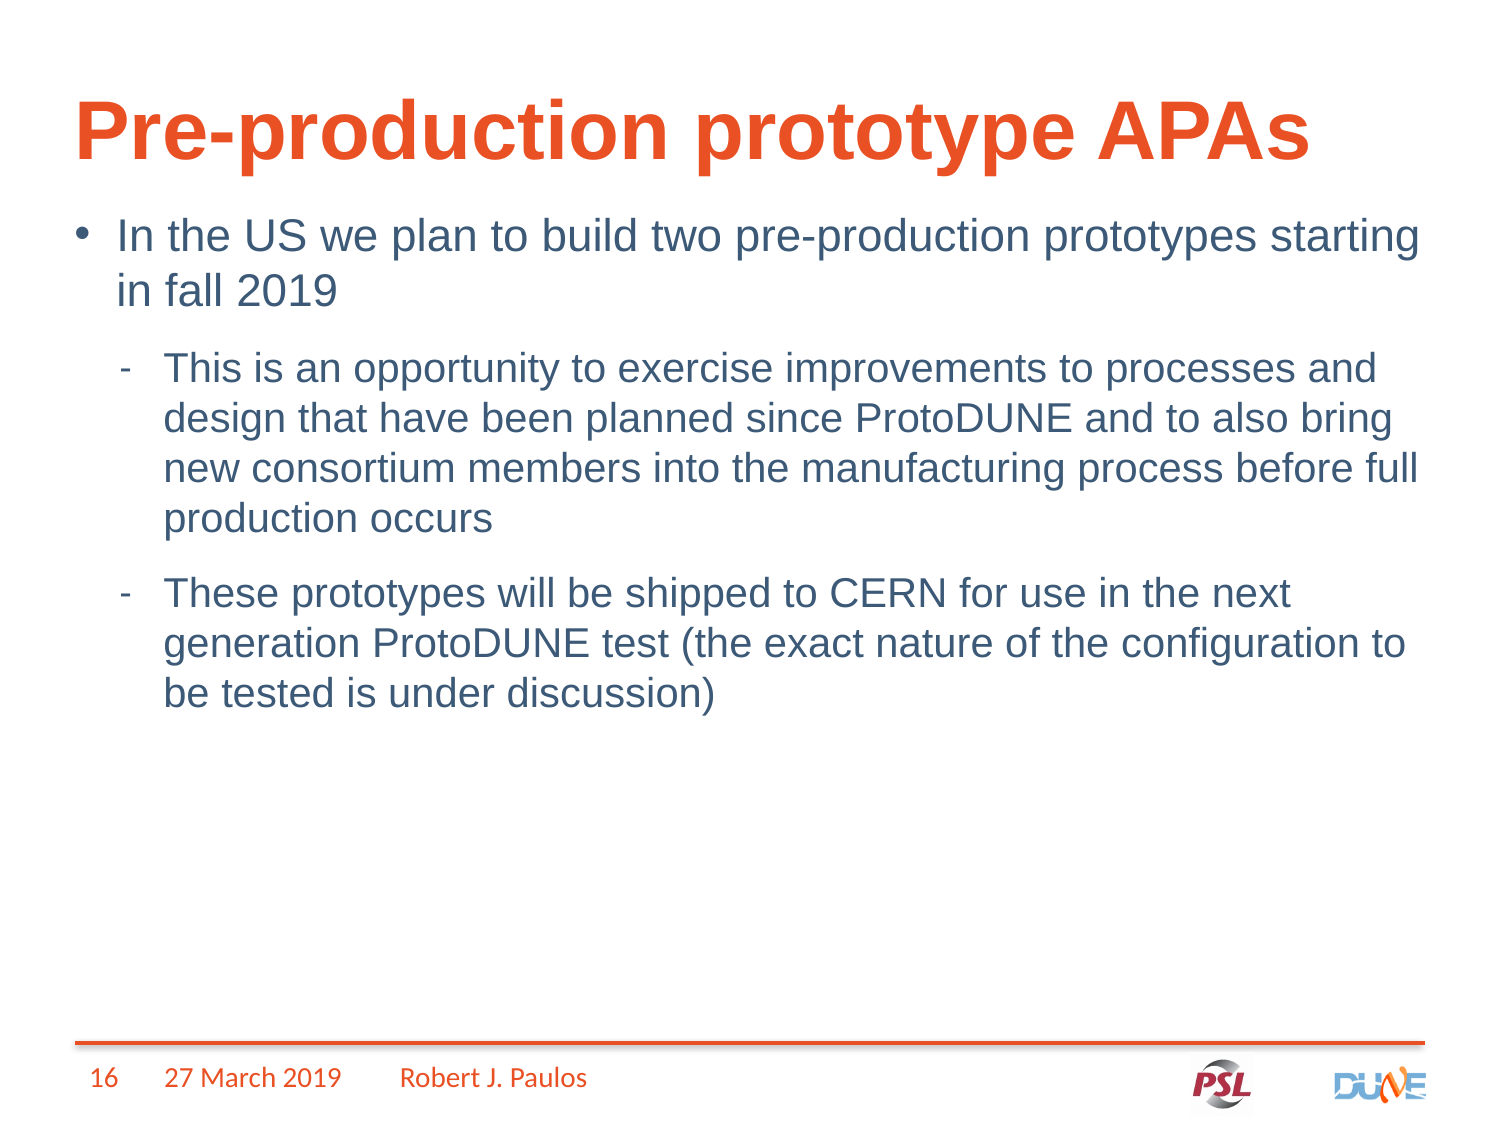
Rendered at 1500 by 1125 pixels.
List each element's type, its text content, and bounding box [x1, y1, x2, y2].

text_box 16 27 March 2019 Robert J. Paulos [74, 1051, 948, 1101]
picture [1333, 1064, 1427, 1104]
list In the US we plan to build two pre-production prototypes starting in fall 2019 This is an opportunity to exercise improvements to processes and design that have been planned since ProtoDUNE and to also bring new consortium members into the manufacturing process before full production occurs These prototypes will be shipped to CERN for use in the next generation ProtoDUNE test (the exact nature of the configuration to be tested is under discussion) [74, 198, 1425, 1030]
title Pre-production prototype APAs [74, 75, 1425, 183]
picture [1190, 1052, 1254, 1116]
